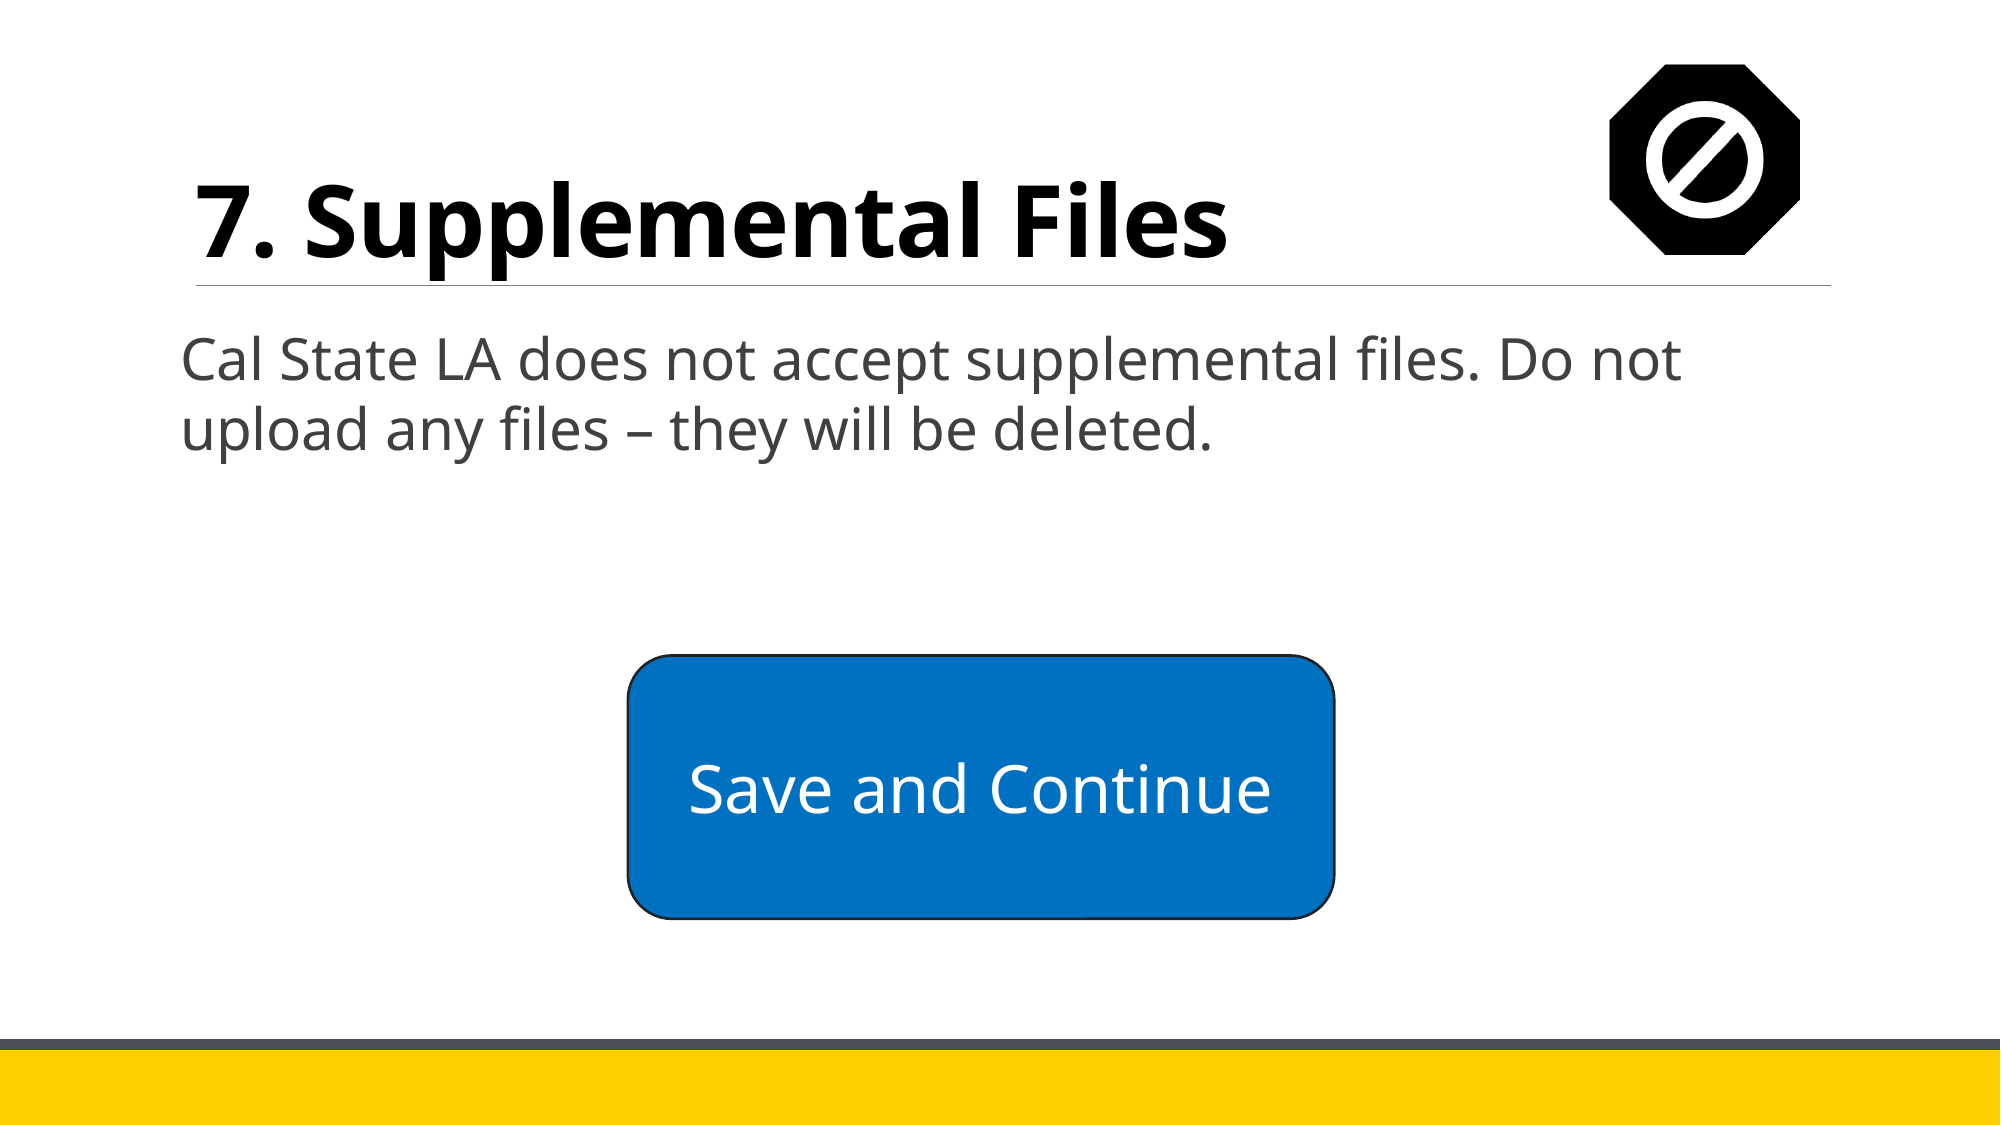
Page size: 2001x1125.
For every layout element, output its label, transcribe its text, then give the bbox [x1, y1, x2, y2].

title 7. Supplemental Files [180, 47, 1576, 285]
list Cal State LA does not accept supplemental files. Do not upload any files – they will be deleted. [180, 315, 1830, 996]
picture [1579, 34, 1831, 286]
text_box Save and Continue [626, 654, 1336, 921]
